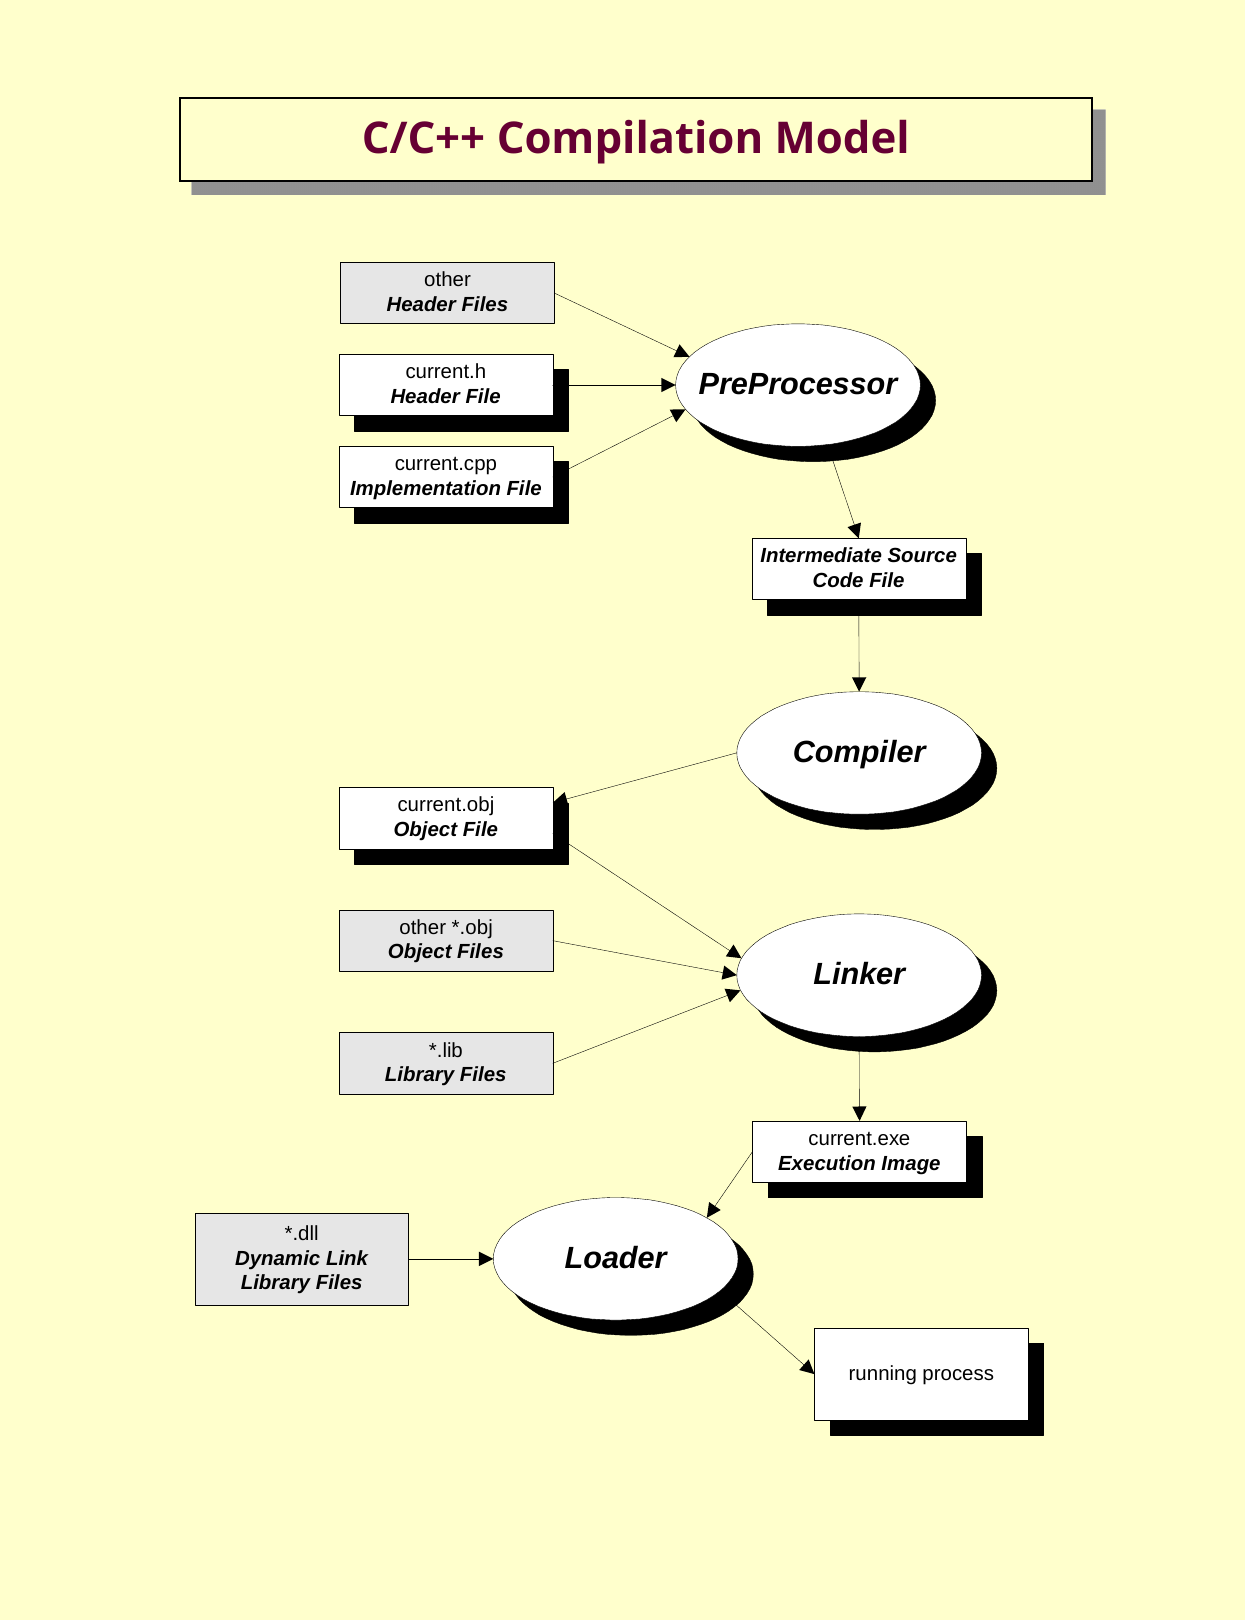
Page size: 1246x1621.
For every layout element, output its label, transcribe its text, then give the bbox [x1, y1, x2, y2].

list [184, 259, 1056, 1444]
title C/C++ Compilation Model [179, 97, 1093, 182]
